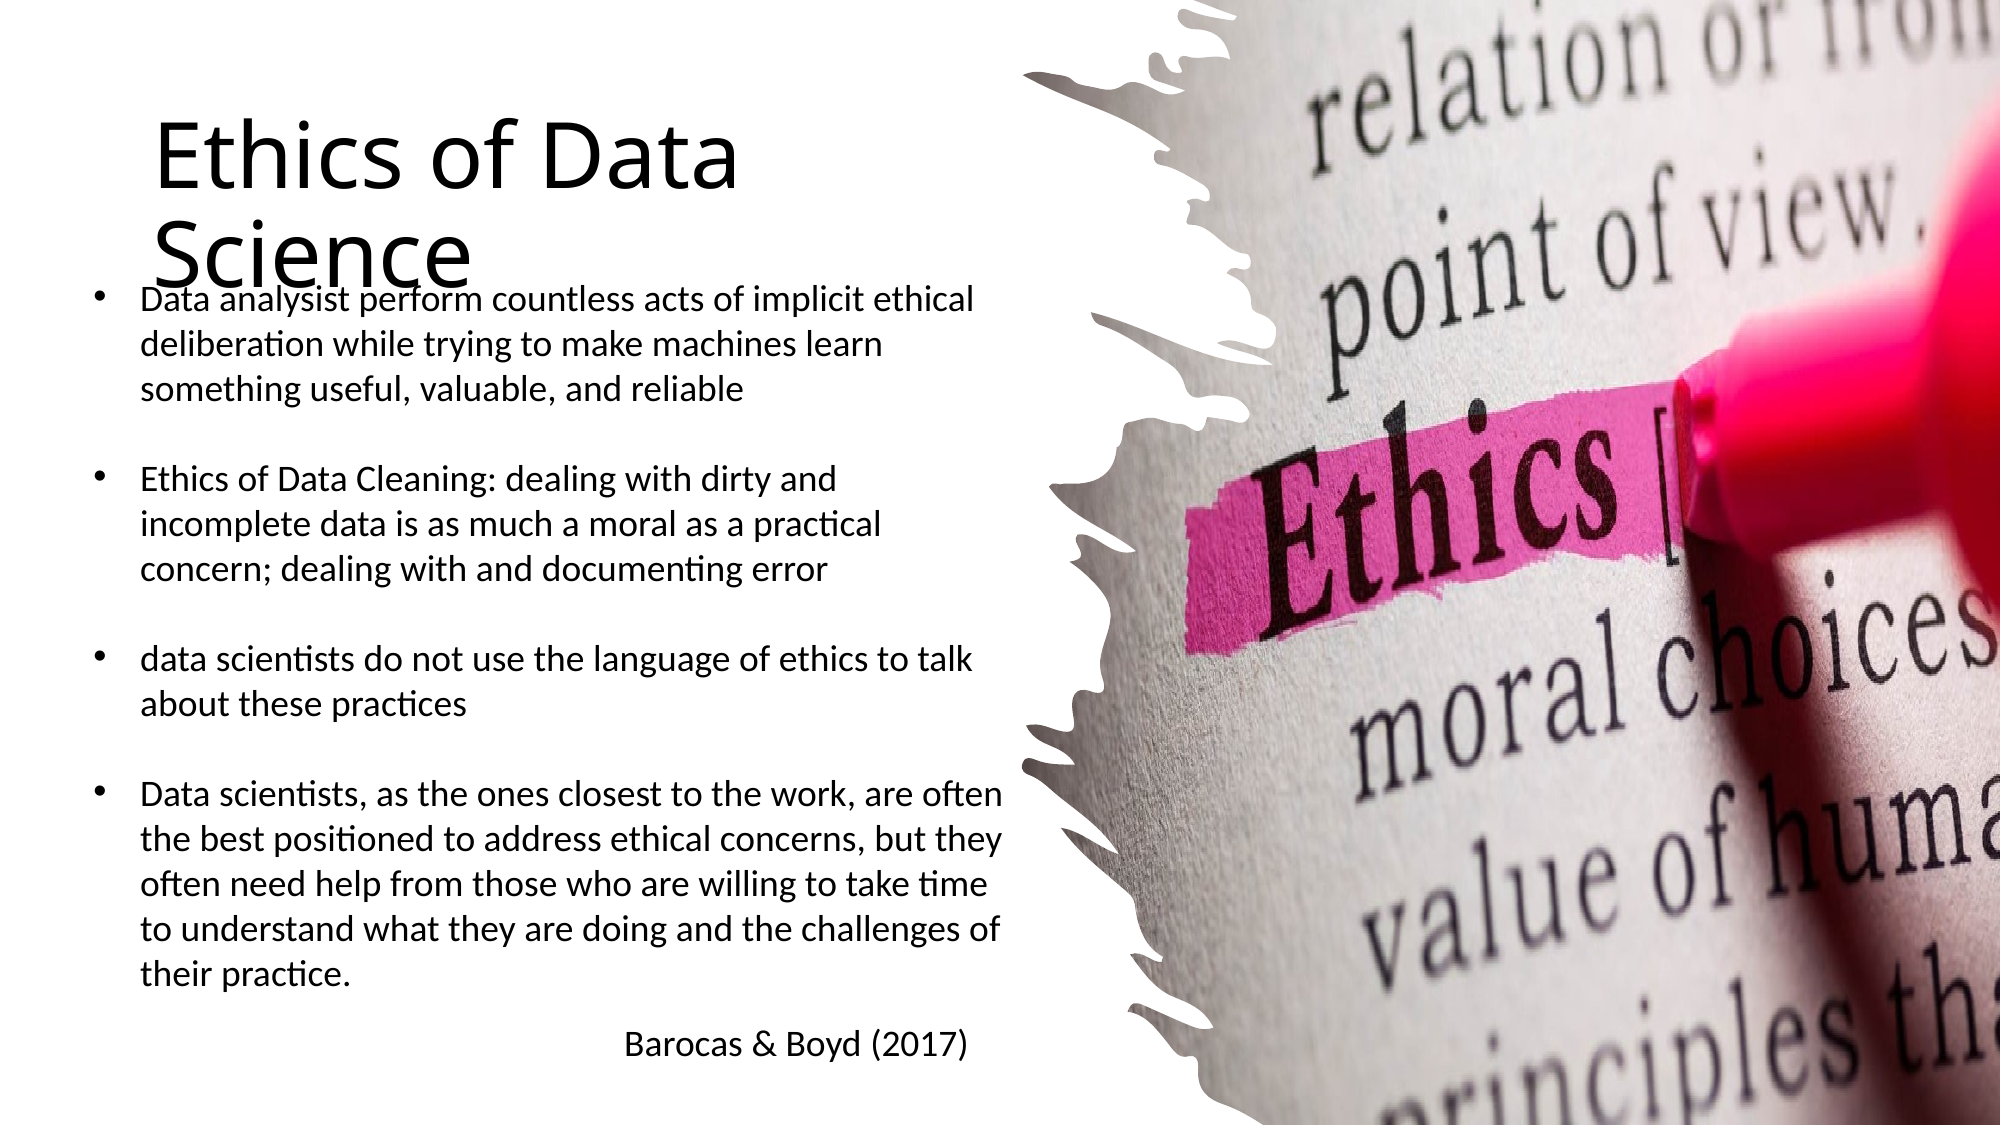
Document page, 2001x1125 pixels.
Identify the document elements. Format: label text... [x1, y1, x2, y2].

title Ethics of Data Science [137, 59, 1021, 265]
text_box Data analysist perform countless acts of implicit ethical deliberation while trying to make machines learn something useful, valuable, and reliable Ethics of Data Cleaning: dealing with dirty and incomplete data is as much a moral as a practical concern; dealing with and documenting error data scientists do not use the language of ethics to talk about these practices Data scientists, as the ones closest to the work, are often the best positioned to address ethical concerns, but they often need help from those who are willing to take time to understand what they are doing and the challenges of their practice. [78, 265, 1021, 1001]
text_box Barocas & Boyd (2017) [609, 1011, 1021, 1072]
picture [1021, 0, 2001, 1125]
